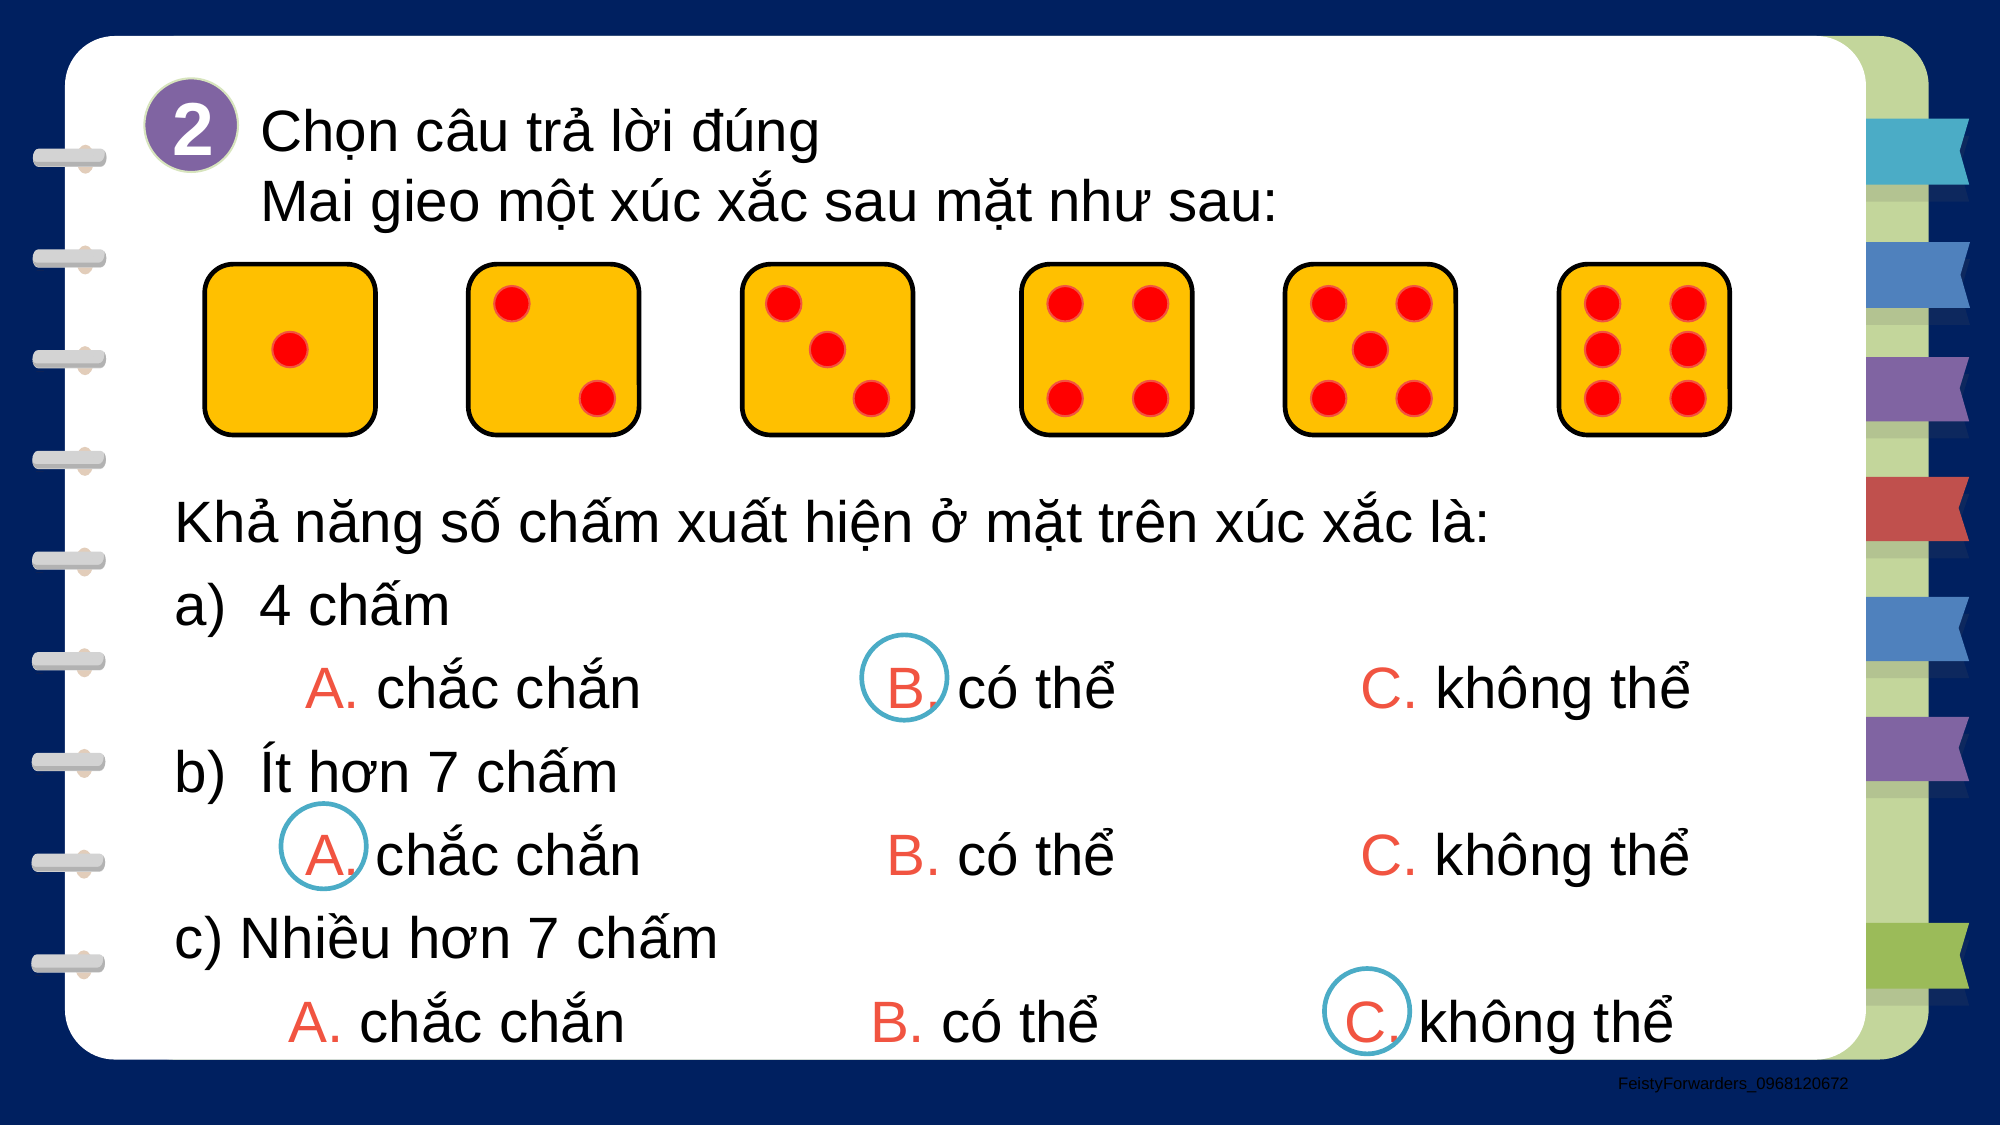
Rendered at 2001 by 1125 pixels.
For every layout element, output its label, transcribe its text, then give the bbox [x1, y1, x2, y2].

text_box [144, 78, 1346, 243]
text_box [1558, 264, 1730, 435]
text_box Khả năng số chấm xuất hiện ở mặt trên xúc xắc là: 4 chấm A. chắc chắn B. có thể C. không thể Ít hơn 7 chấm A. chắc chắn B. có thể C. không thể c) Nhiều hơn 7 chấm A. chắc chắn B. có thể C. không thể [160, 463, 1883, 1125]
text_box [468, 264, 640, 435]
text_box [1323, 967, 1411, 1055]
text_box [742, 264, 914, 435]
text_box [204, 264, 376, 435]
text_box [1021, 264, 1193, 435]
text_box [860, 633, 949, 722]
text_box [279, 802, 368, 890]
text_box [1285, 264, 1456, 435]
